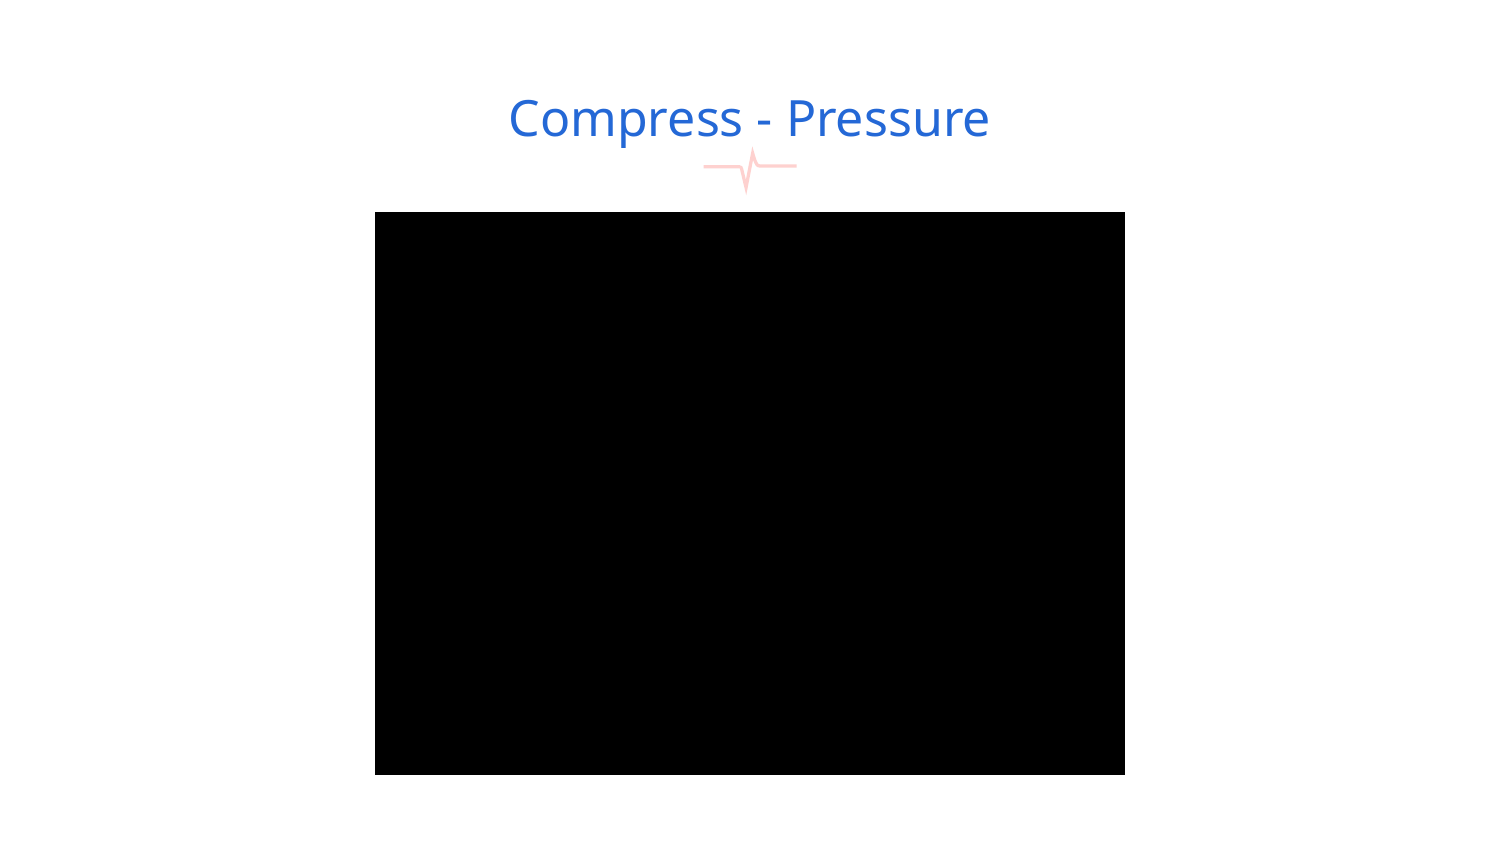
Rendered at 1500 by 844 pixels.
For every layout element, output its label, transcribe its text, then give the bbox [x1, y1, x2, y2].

title Compress - Pressure [0, 71, 1500, 141]
picture [374, 212, 1126, 776]
